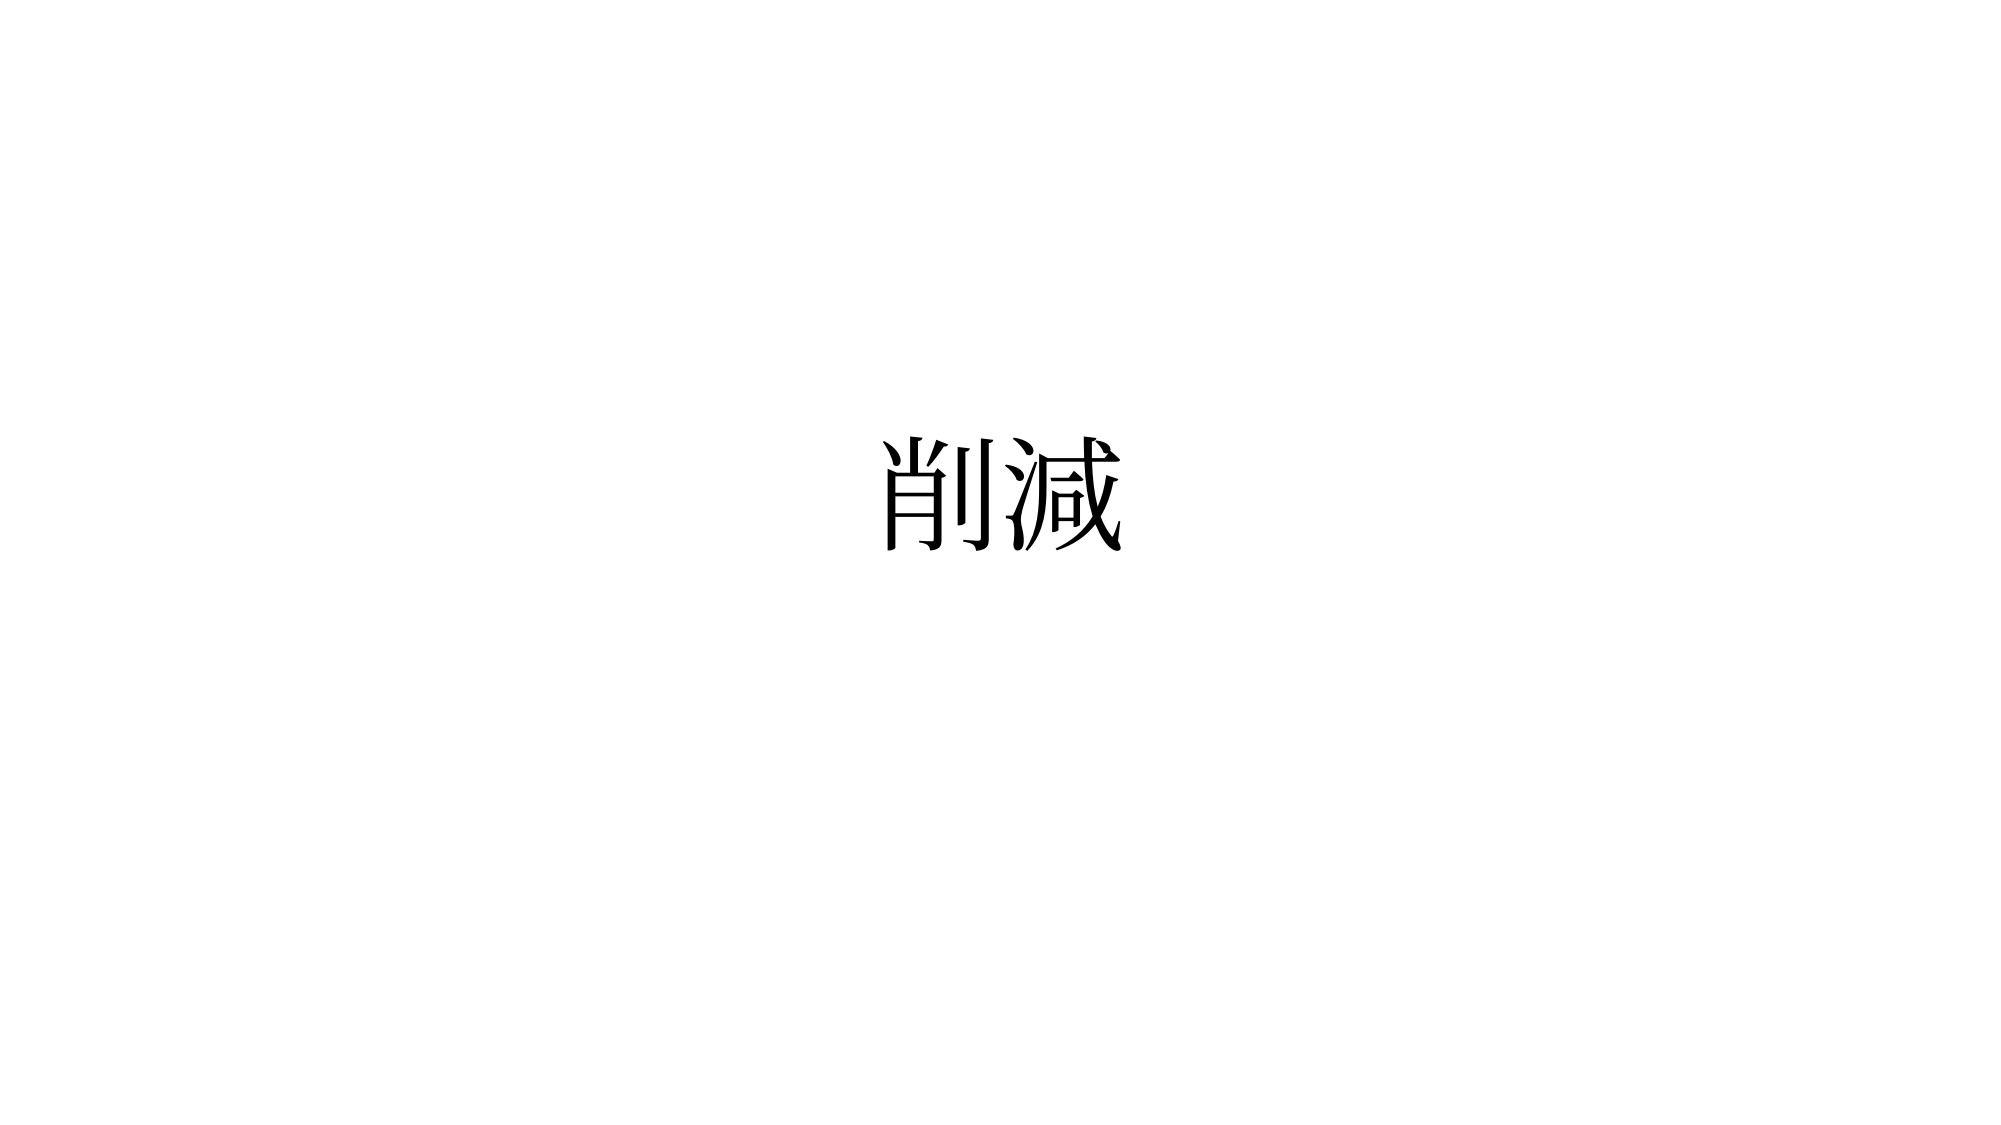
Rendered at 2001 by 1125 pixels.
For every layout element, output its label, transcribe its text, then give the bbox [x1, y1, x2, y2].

title 削減 [249, 184, 1750, 576]
